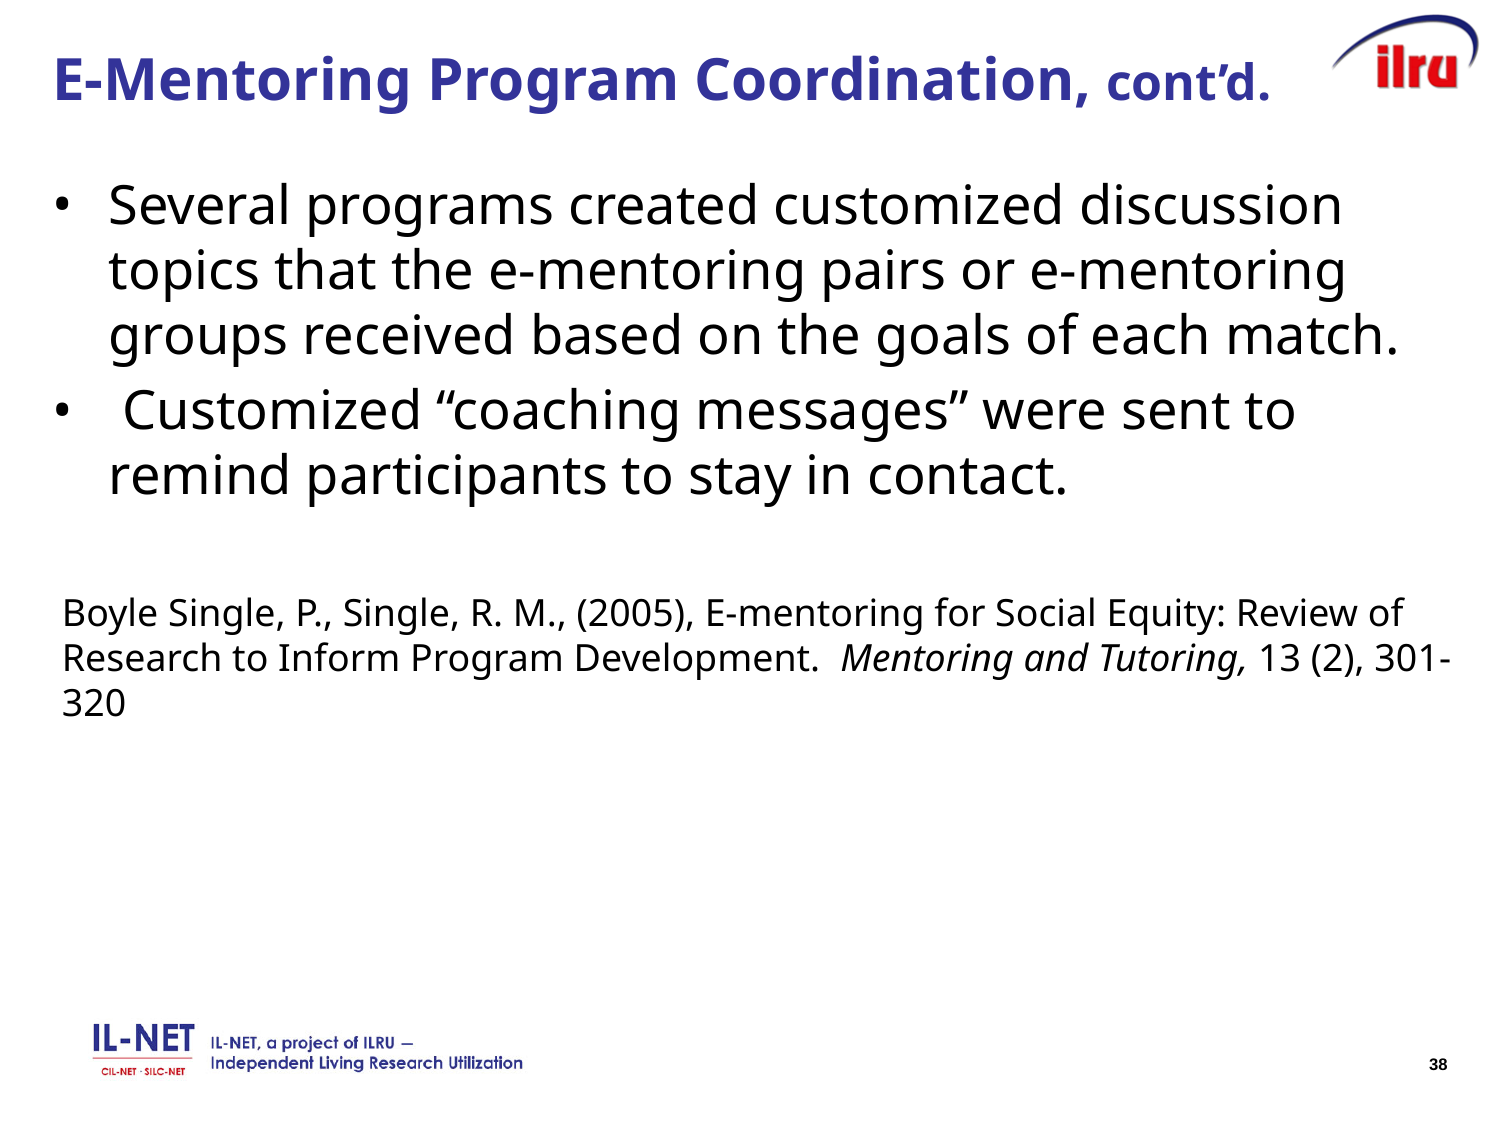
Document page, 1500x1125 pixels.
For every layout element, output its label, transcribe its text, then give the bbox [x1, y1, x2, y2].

picture [75, 1005, 540, 1092]
list Several programs created customized discussion topics that the e-mentoring pairs or e-mentoring groups received based on the goals of each match. Customized “coaching messages” were sent to remind participants to stay in contact. Boyle Single, P., Single, R. M., (2005), E-mentoring for Social Equity: Review of Research to Inform Program Development. Mentoring and Tutoring, 13 (2), 301-320 [37, 162, 1475, 1000]
picture [1330, 12, 1494, 90]
title E-Mentoring Program Coordination, cont’d. [37, 12, 1300, 143]
